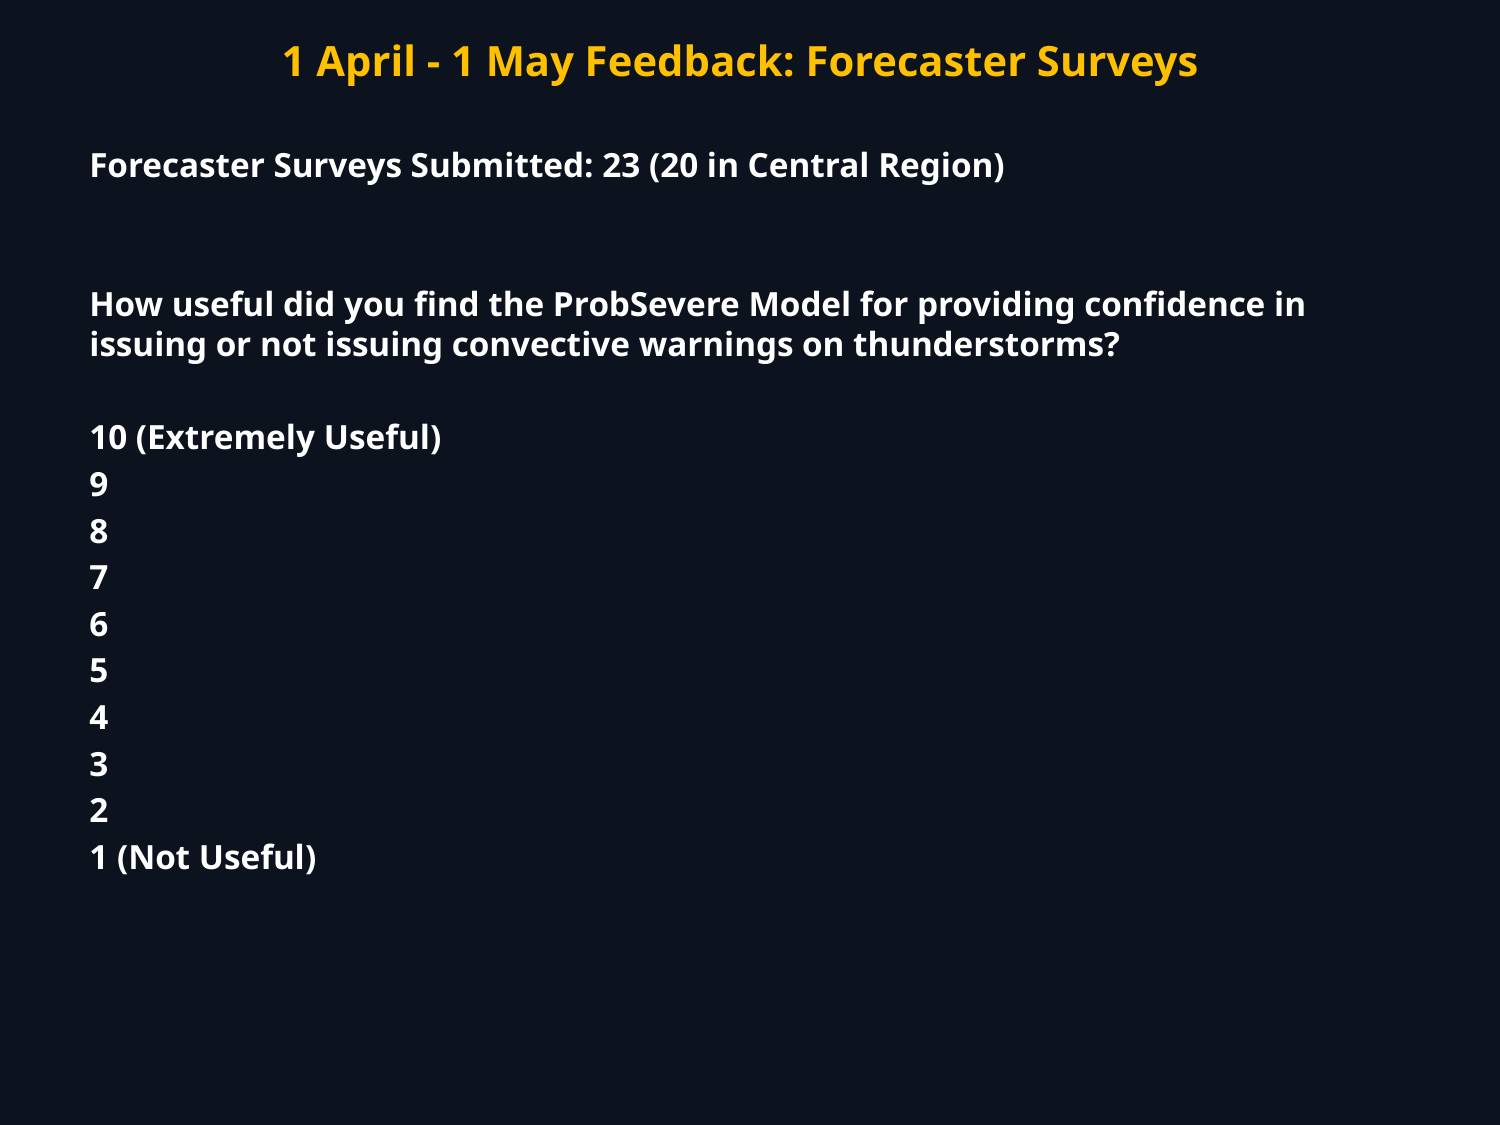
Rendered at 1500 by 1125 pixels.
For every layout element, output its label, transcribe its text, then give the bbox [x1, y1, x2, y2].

text_box 1 April - 1 May Feedback: Forecaster Surveys Forecaster Surveys Submitted: 23 (20 in Central Region) How useful did you find the ProbSevere Model for providing confidence in issuing or not issuing convective warnings on thunderstorms? 10 (Extremely Useful) 9 8 7 6 5 4 3 2 1 (Not Useful) [74, 26, 1428, 1035]
